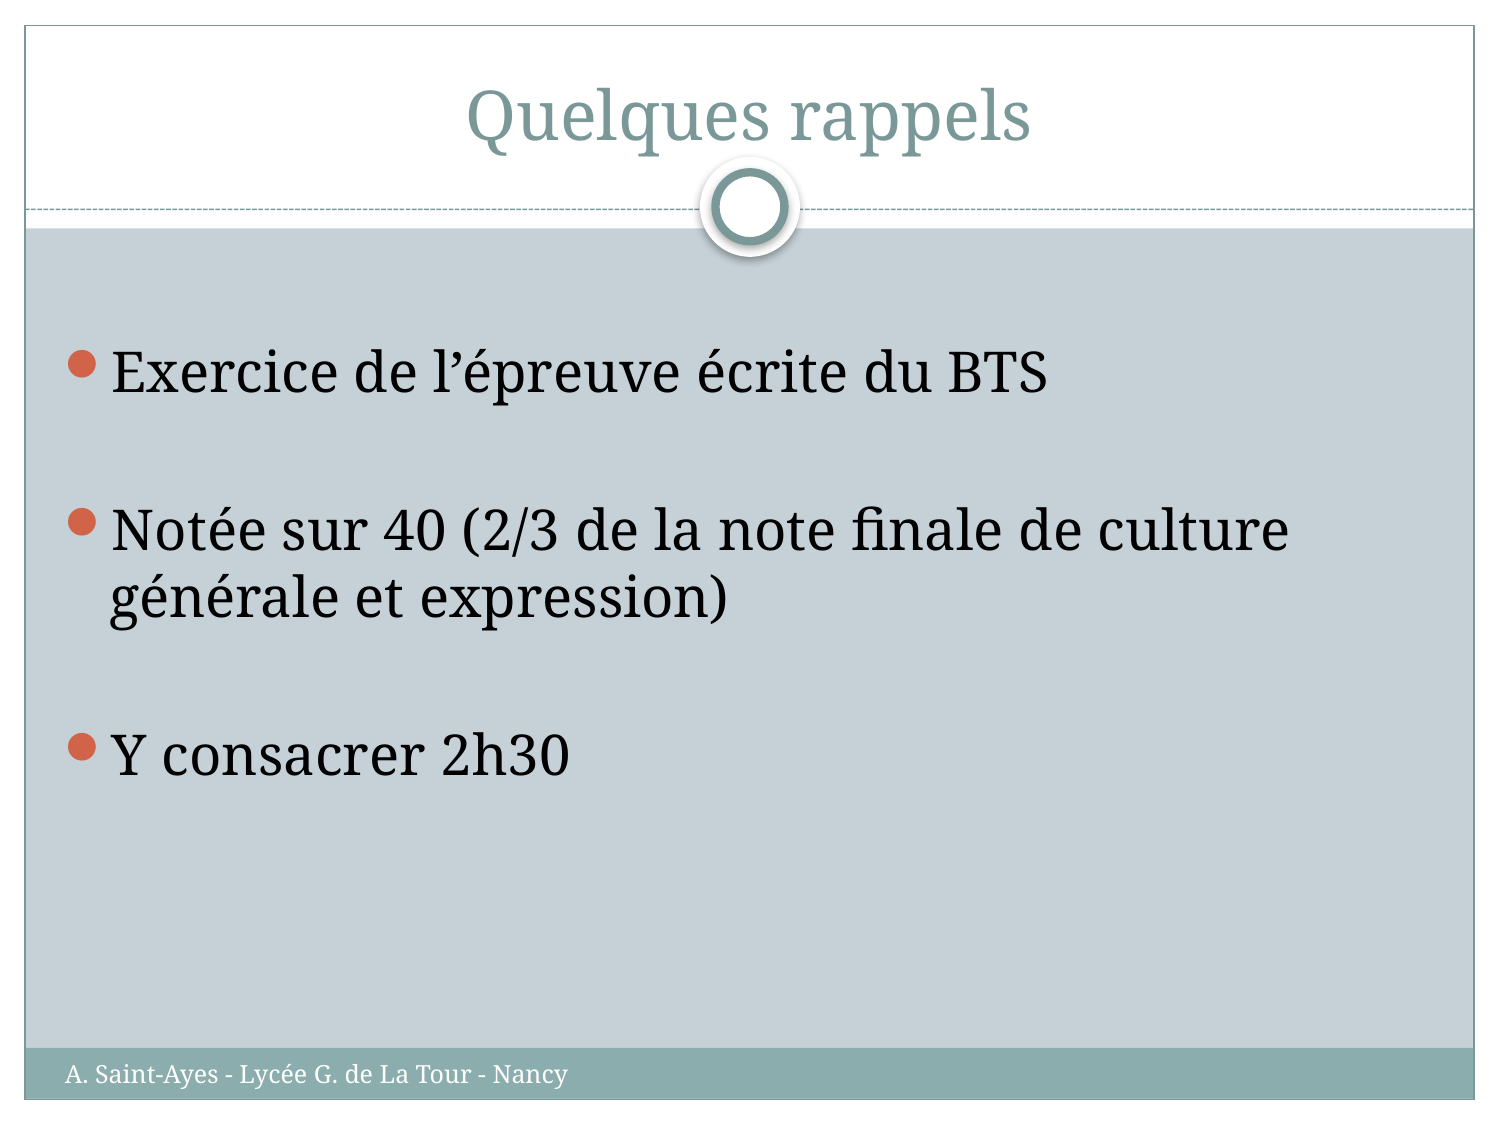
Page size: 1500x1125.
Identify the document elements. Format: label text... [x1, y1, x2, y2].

title Quelques rappels [49, 37, 1450, 162]
footer A. Saint-Ayes - Lycée G. de La Tour - Nancy [50, 1051, 638, 1112]
list Exercice de l’épreuve écrite du BTS Notée sur 40 (2/3 de la note finale de culture générale et expression) Y consacrer 2h30 [49, 250, 1445, 1001]
